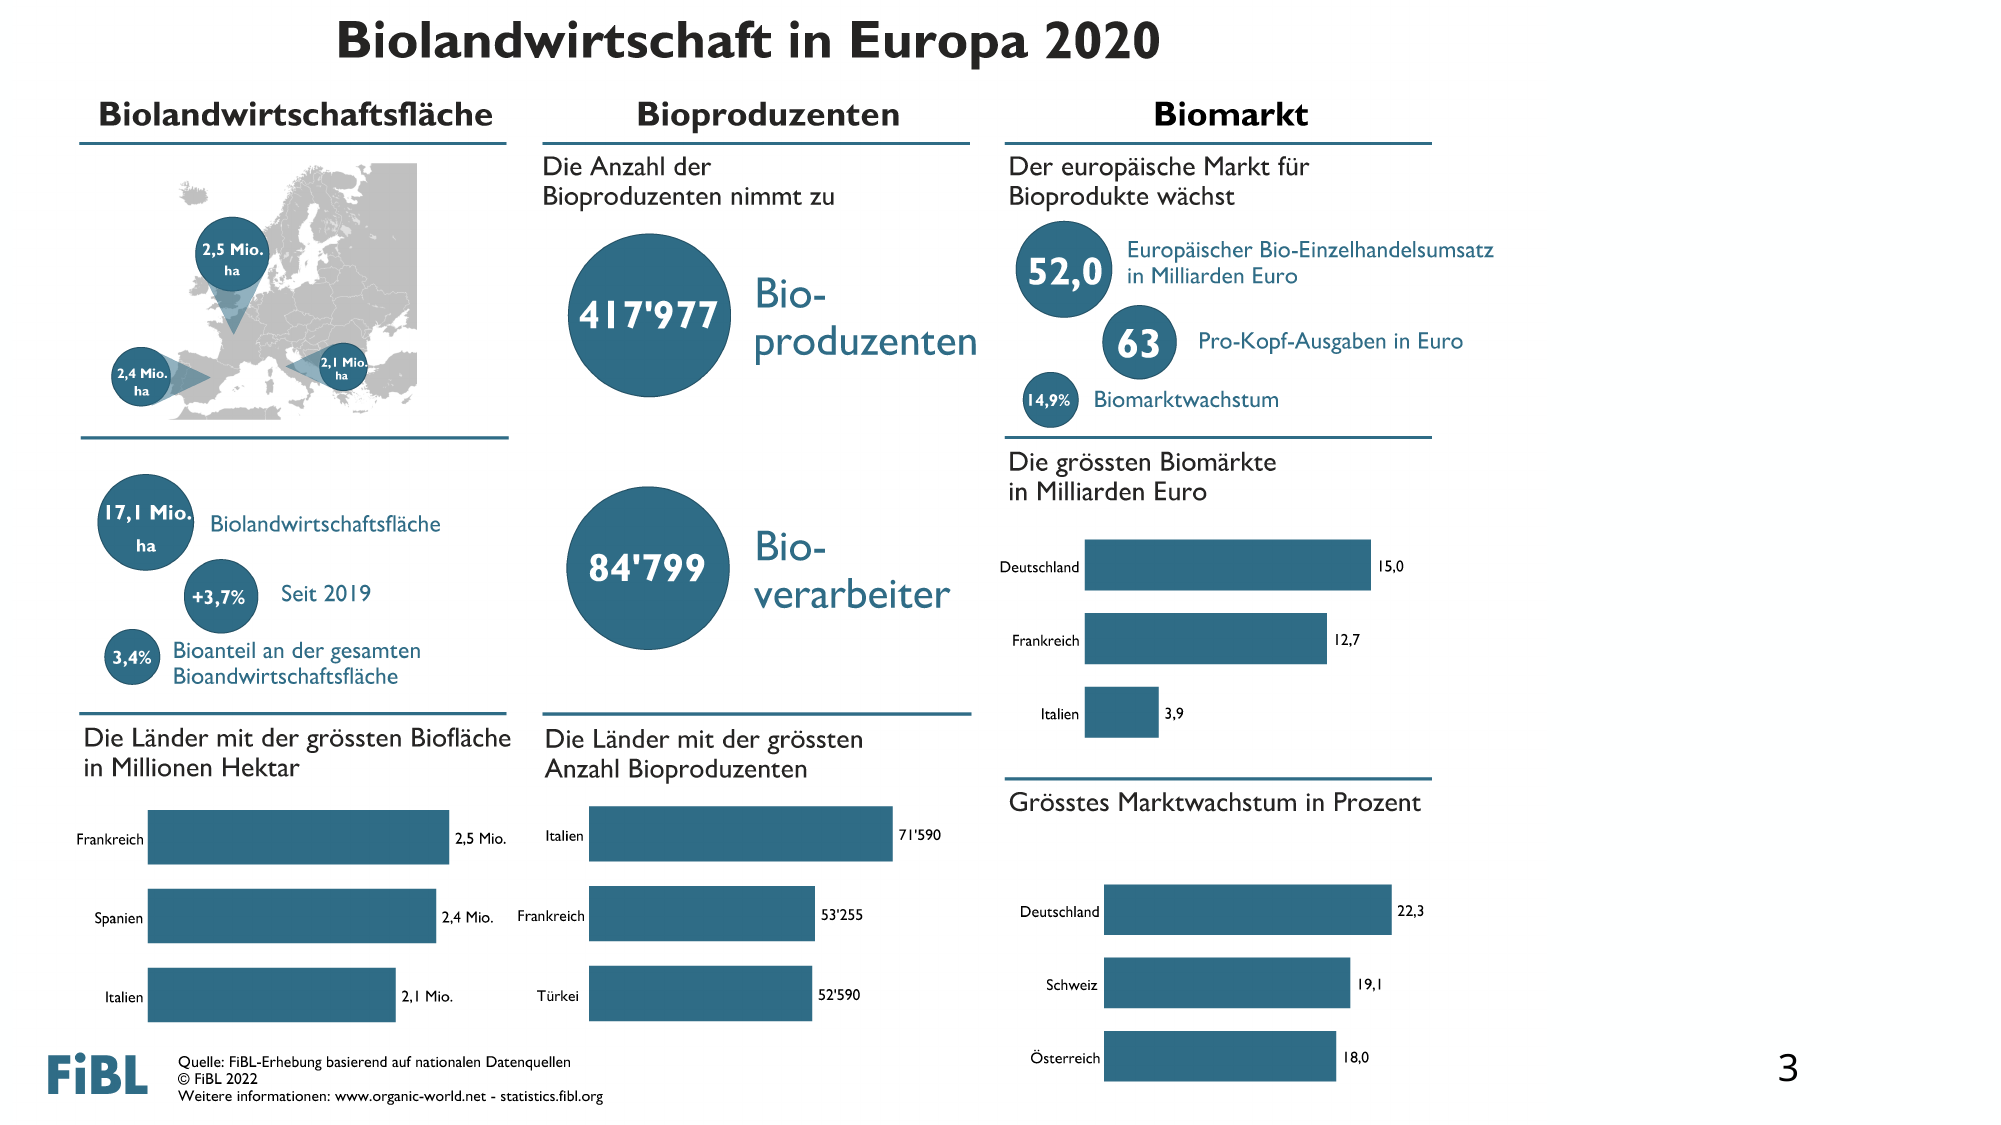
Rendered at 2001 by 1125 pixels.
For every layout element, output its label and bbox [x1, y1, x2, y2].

picture [12, 0, 1547, 1125]
